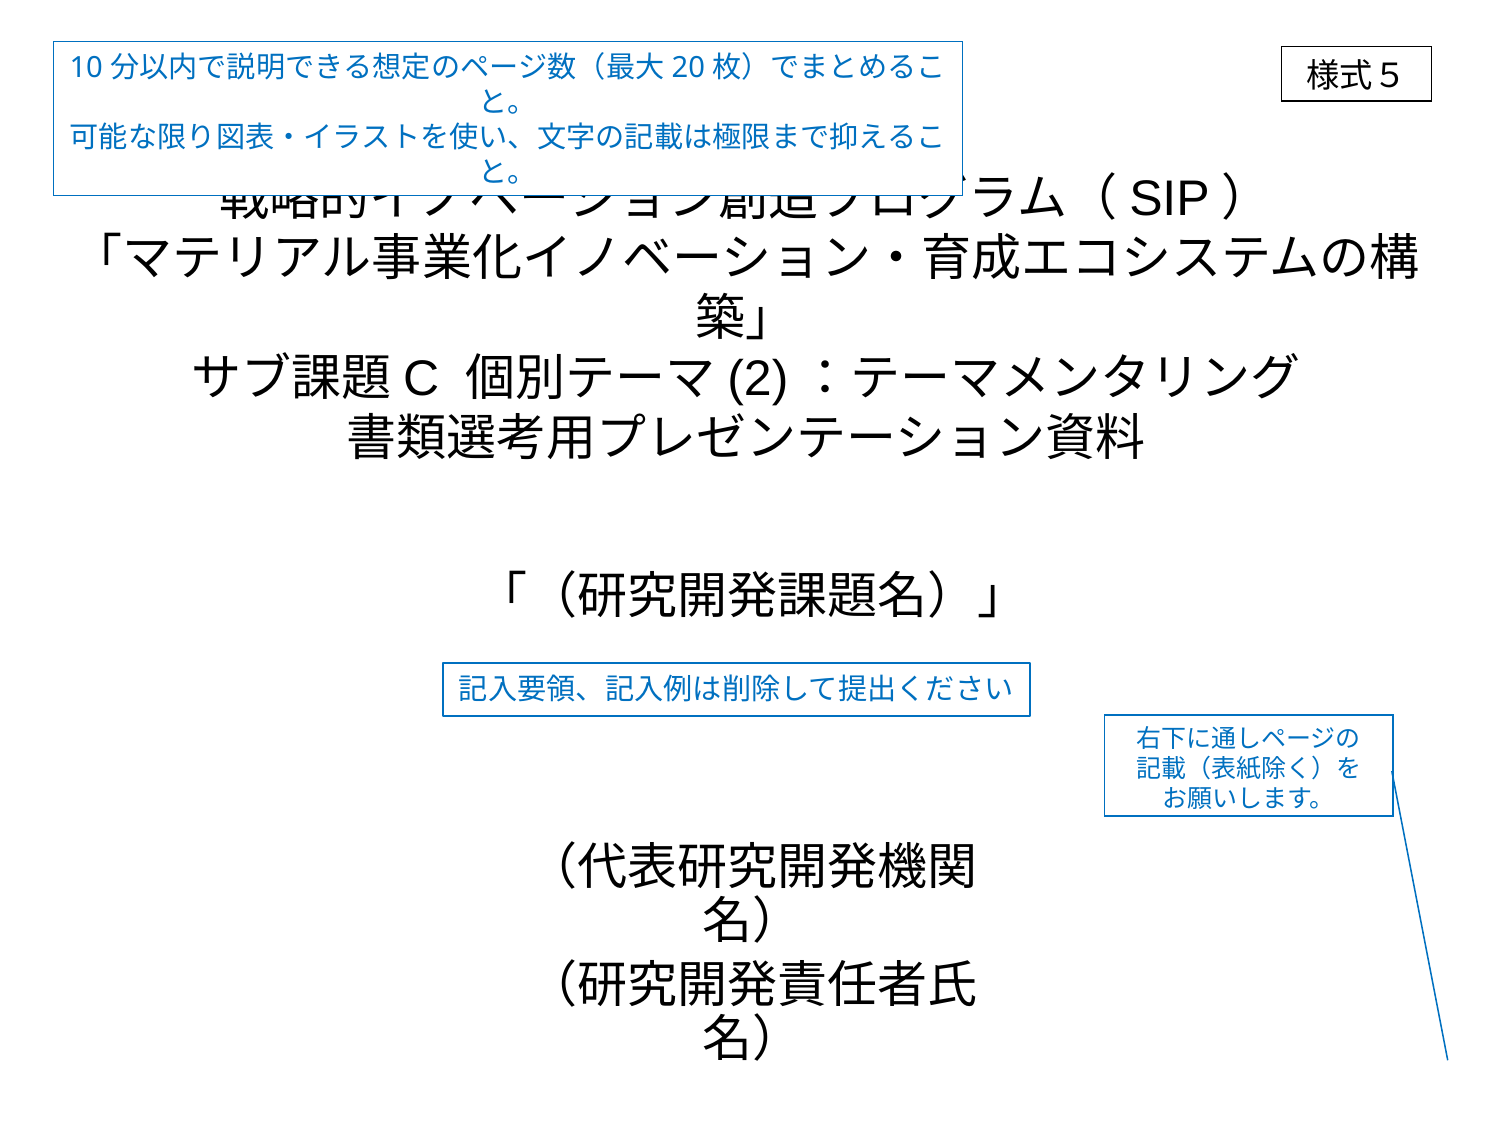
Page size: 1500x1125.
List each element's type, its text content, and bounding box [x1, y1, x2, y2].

text_box （代表研究開発機関名） （研究開発責任者氏名） [478, 833, 1026, 1082]
text_box 右下に通しページの 記載（表紙除く）を お願いします。 [1104, 715, 1448, 1061]
title 戦略的イノベーション創造プログラム（SIP） 「マテリアル事業化イノベーション・育成エコシステムの構築」 サブ課題C 個別テーマ(2)：テーマメンタリング 書類選考用プレゼンテーション資料 [41, 149, 1451, 481]
text_box 様式５ [1281, 46, 1432, 102]
text_box 記入要領、記入例は削除して提出ください [442, 662, 1030, 717]
text_box 「（研究開発課題名）」 [279, 562, 1225, 646]
text_box 10分以内で説明できる想定のページ数（最大20枚）でまとめること。 可能な限り図表・イラストを使い、文字の記載は極限まで抑えること。 [53, 41, 963, 196]
